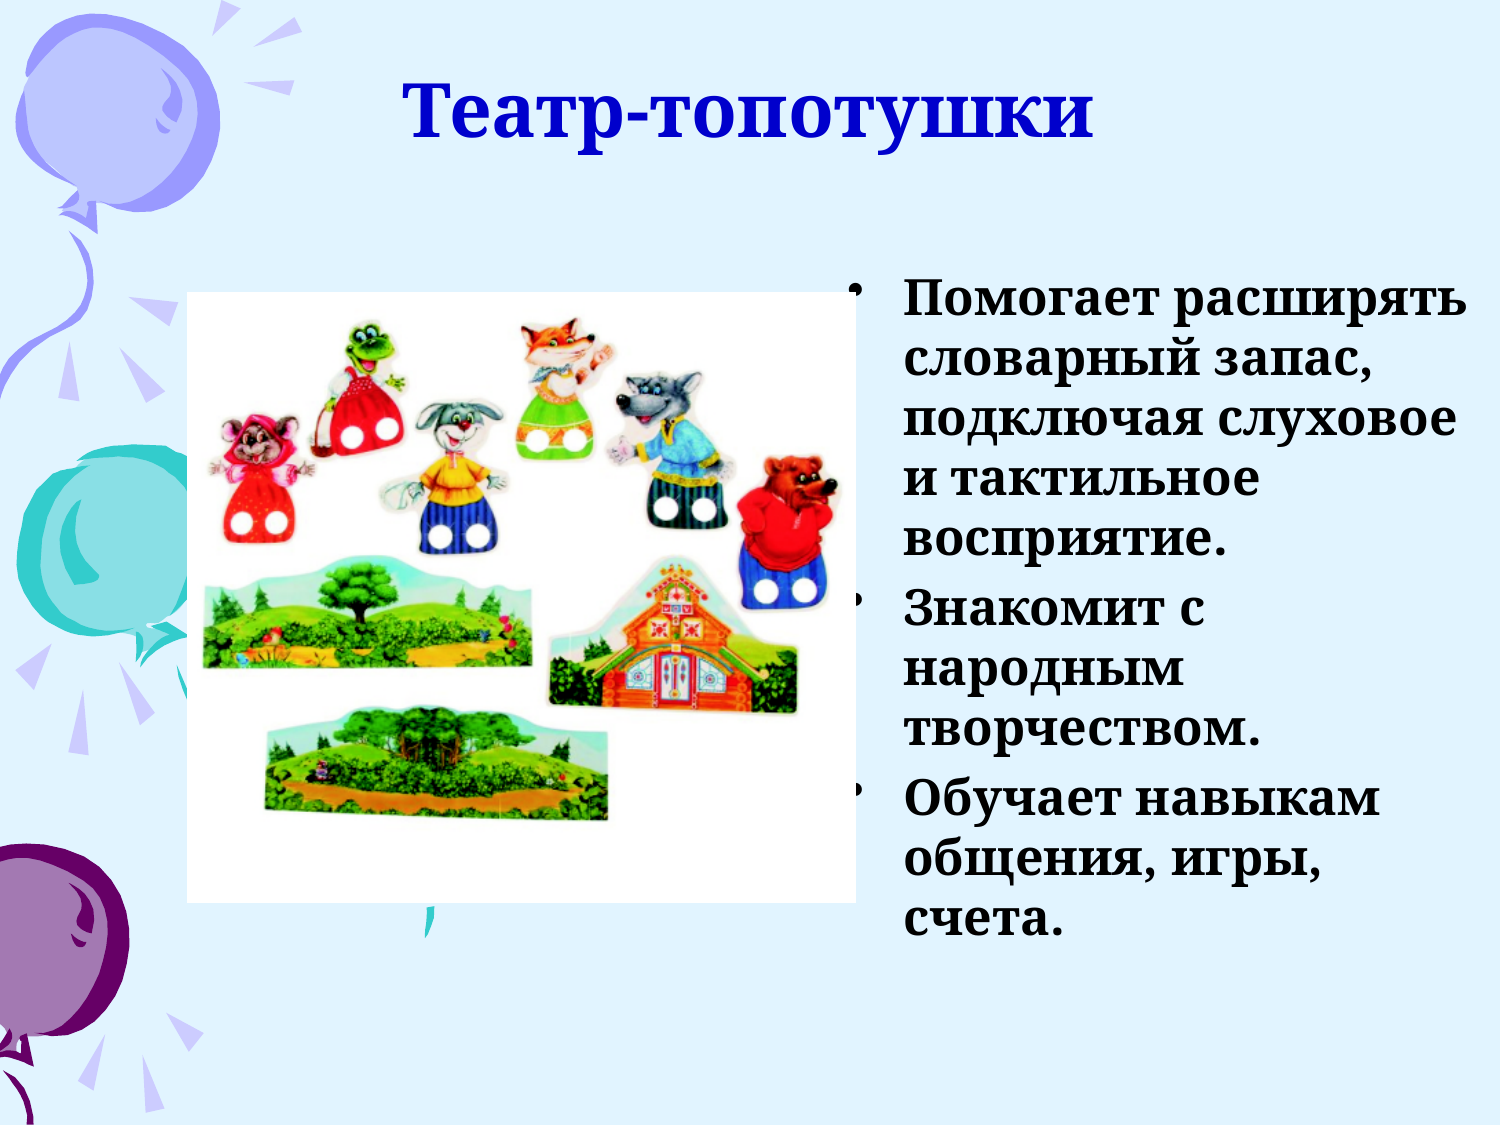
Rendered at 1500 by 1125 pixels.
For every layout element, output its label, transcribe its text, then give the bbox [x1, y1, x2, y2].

list Помогает расширять словарный запас, подключая слуховое и тактильное восприятие. Знакомит с народным творчеством. Обучает навыкам общения, игры, счета. [832, 257, 1500, 994]
title Театр-топотушки [72, 16, 1425, 161]
picture [187, 292, 857, 903]
